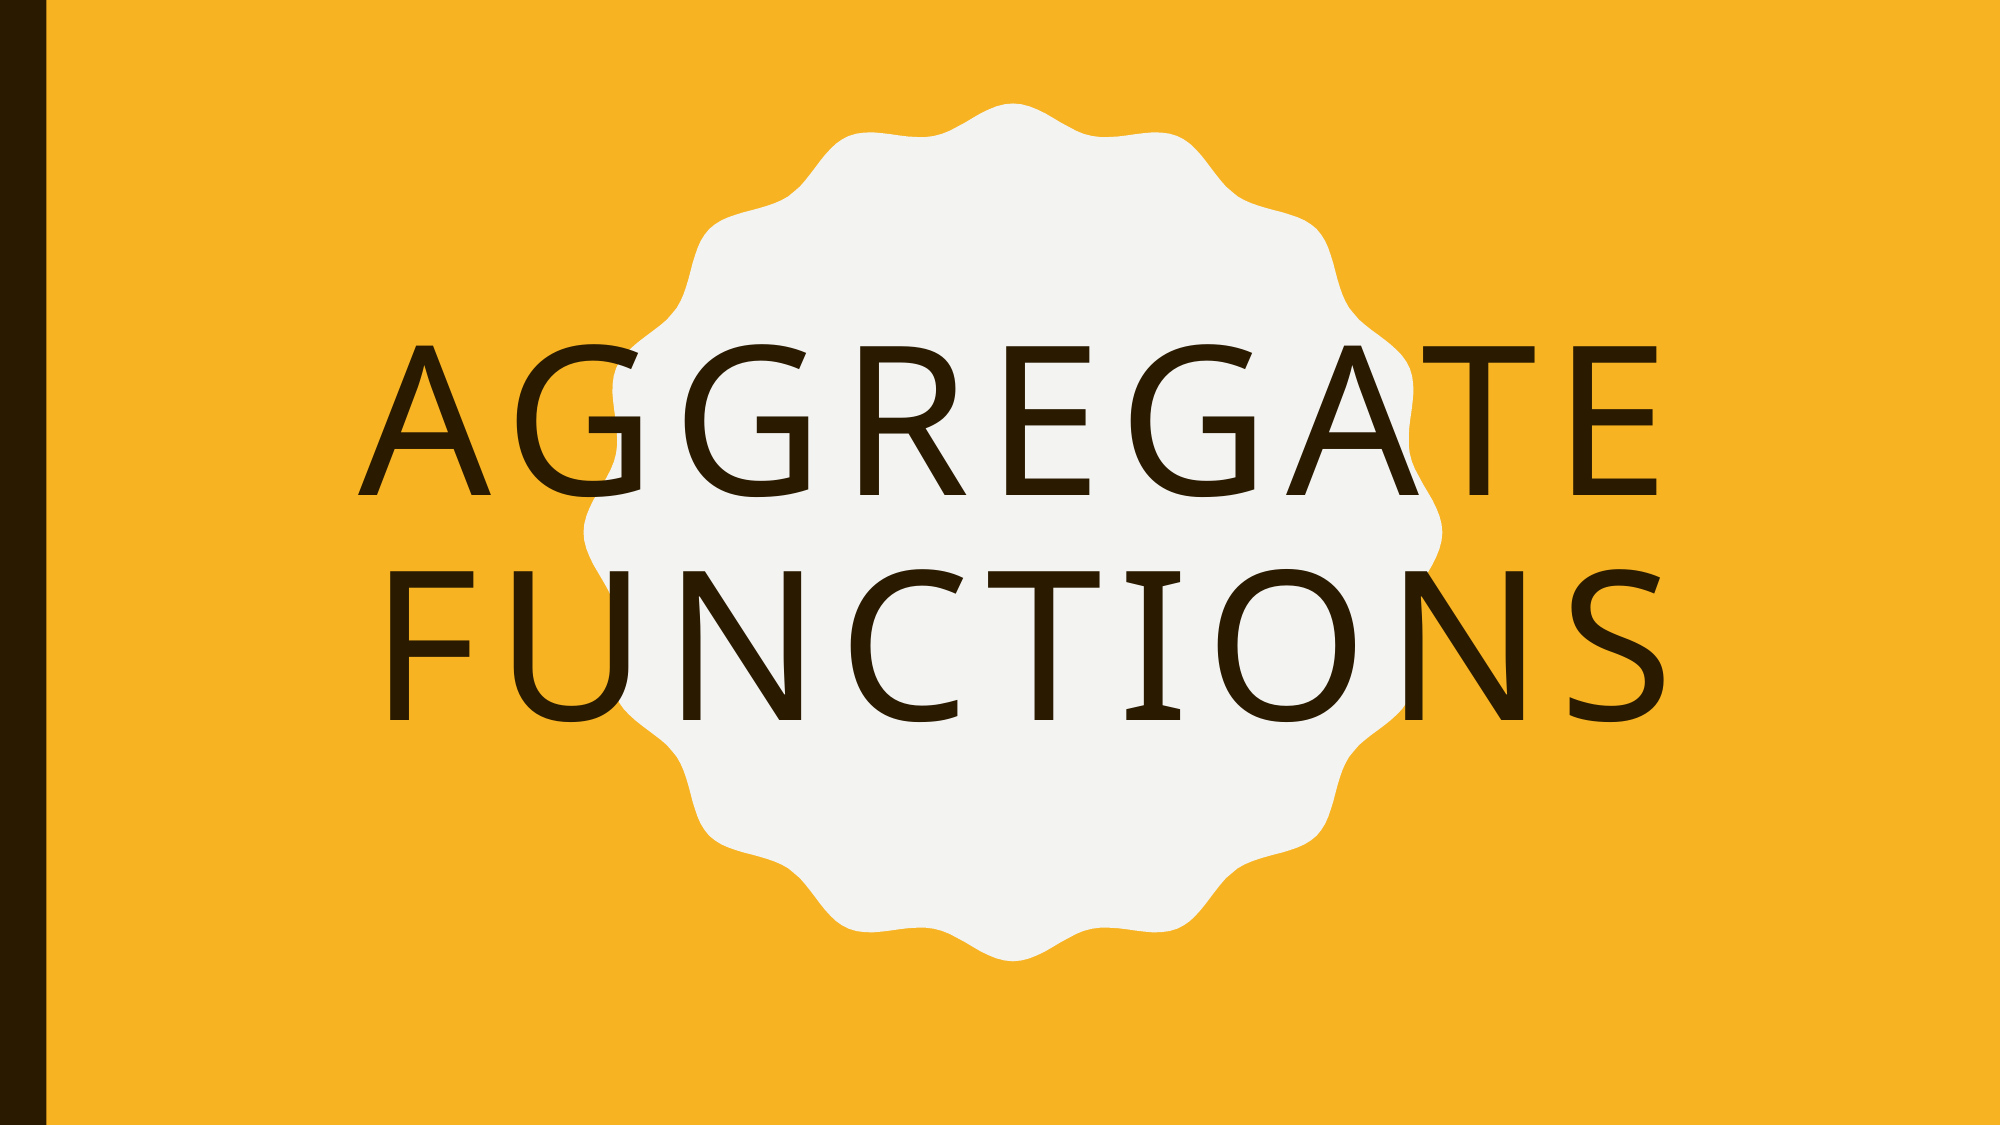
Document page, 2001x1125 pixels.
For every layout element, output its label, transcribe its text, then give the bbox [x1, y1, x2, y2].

title Aggregate Functions [176, 180, 1870, 902]
